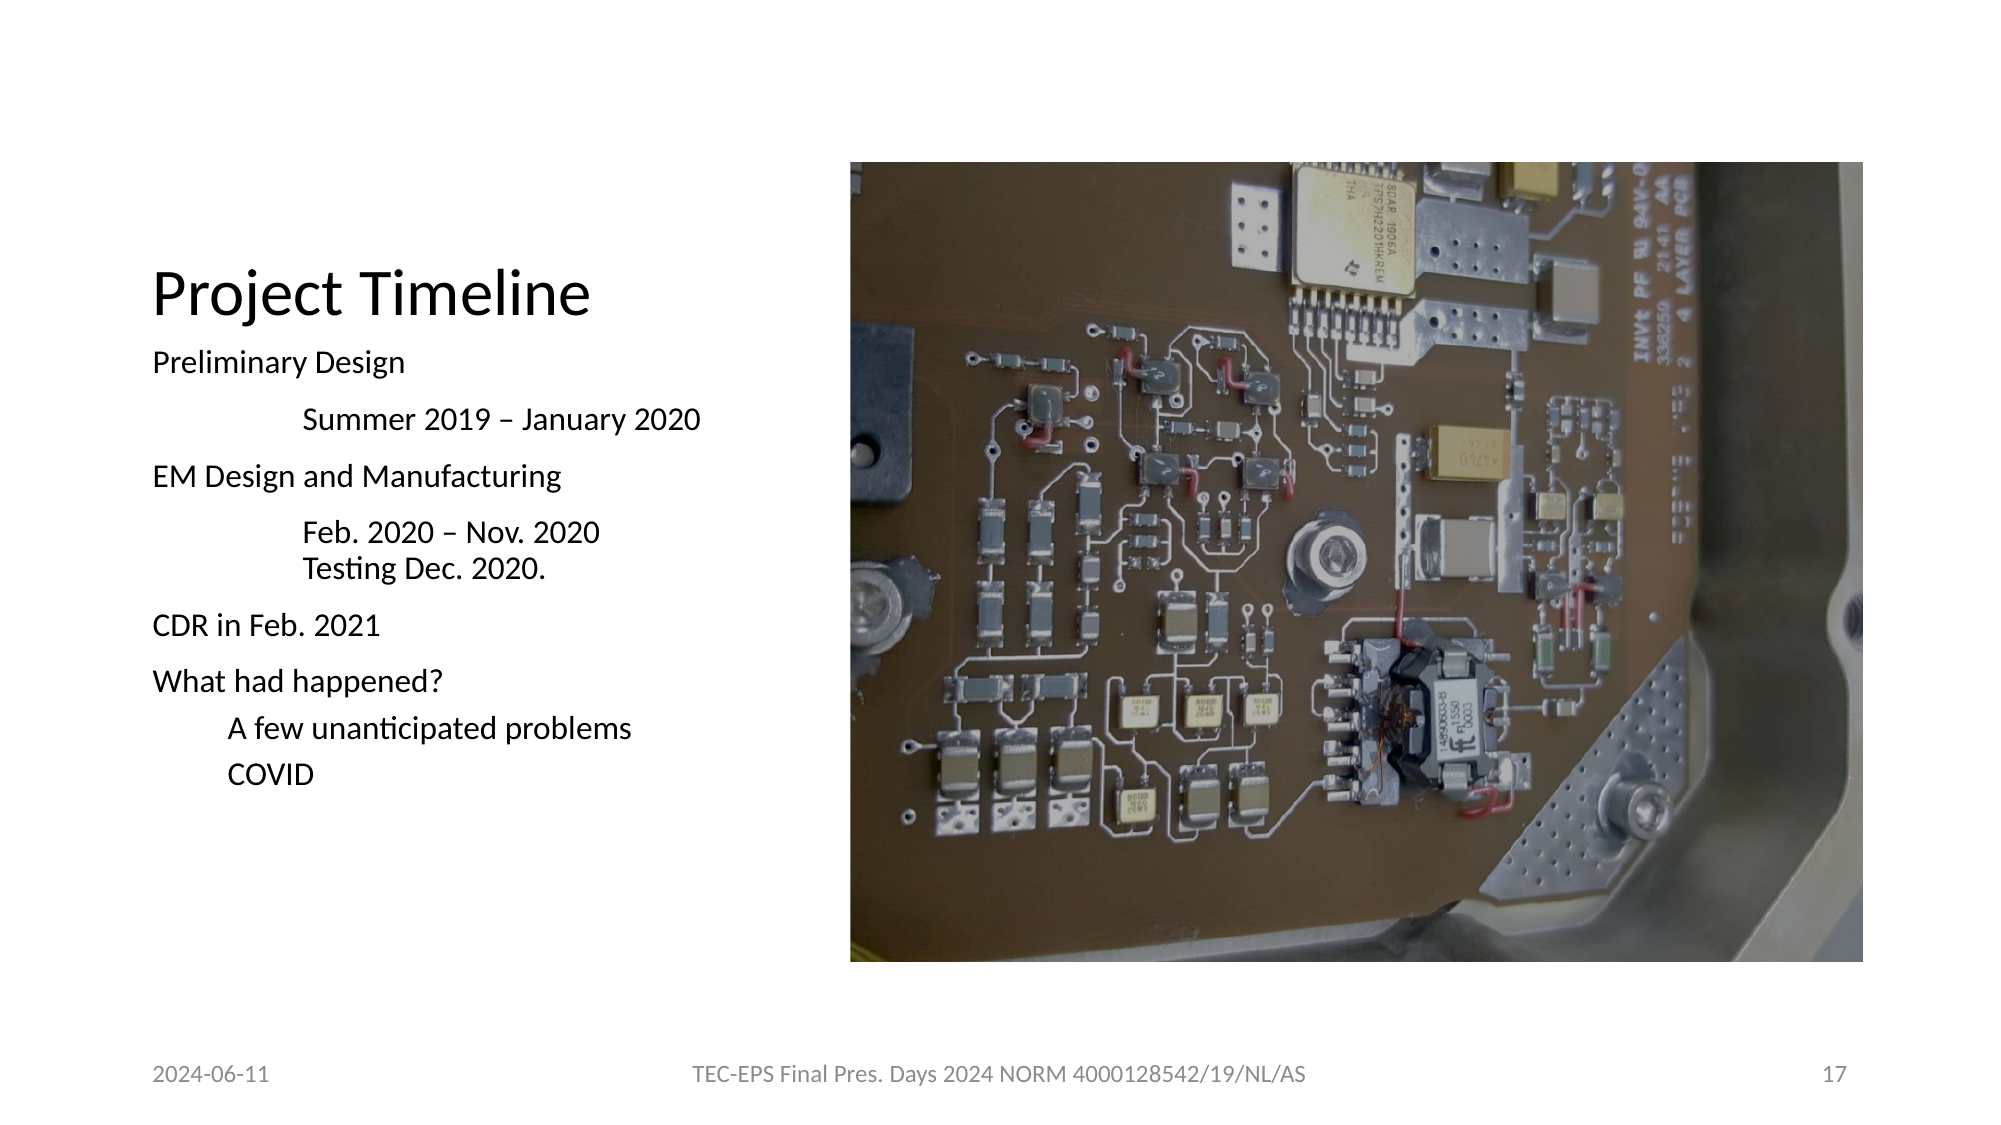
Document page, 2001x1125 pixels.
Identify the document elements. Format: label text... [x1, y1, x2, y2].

footer TEC-EPS Final Pres. Days 2024 NORM 4000128542/19/NL/AS [662, 1042, 1338, 1103]
title Project Timeline [137, 75, 783, 337]
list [850, 161, 1863, 962]
slide_number 17 [1412, 1042, 1863, 1103]
list Preliminary Design Summer 2019 – January 2020 EM Design and Manufacturing Feb. 2020 – Nov. 2020 Testing Dec. 2020. CDR in Feb. 2021 What had happened? A few unanticipated problems COVID [137, 337, 783, 963]
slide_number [137, 1042, 588, 1103]
